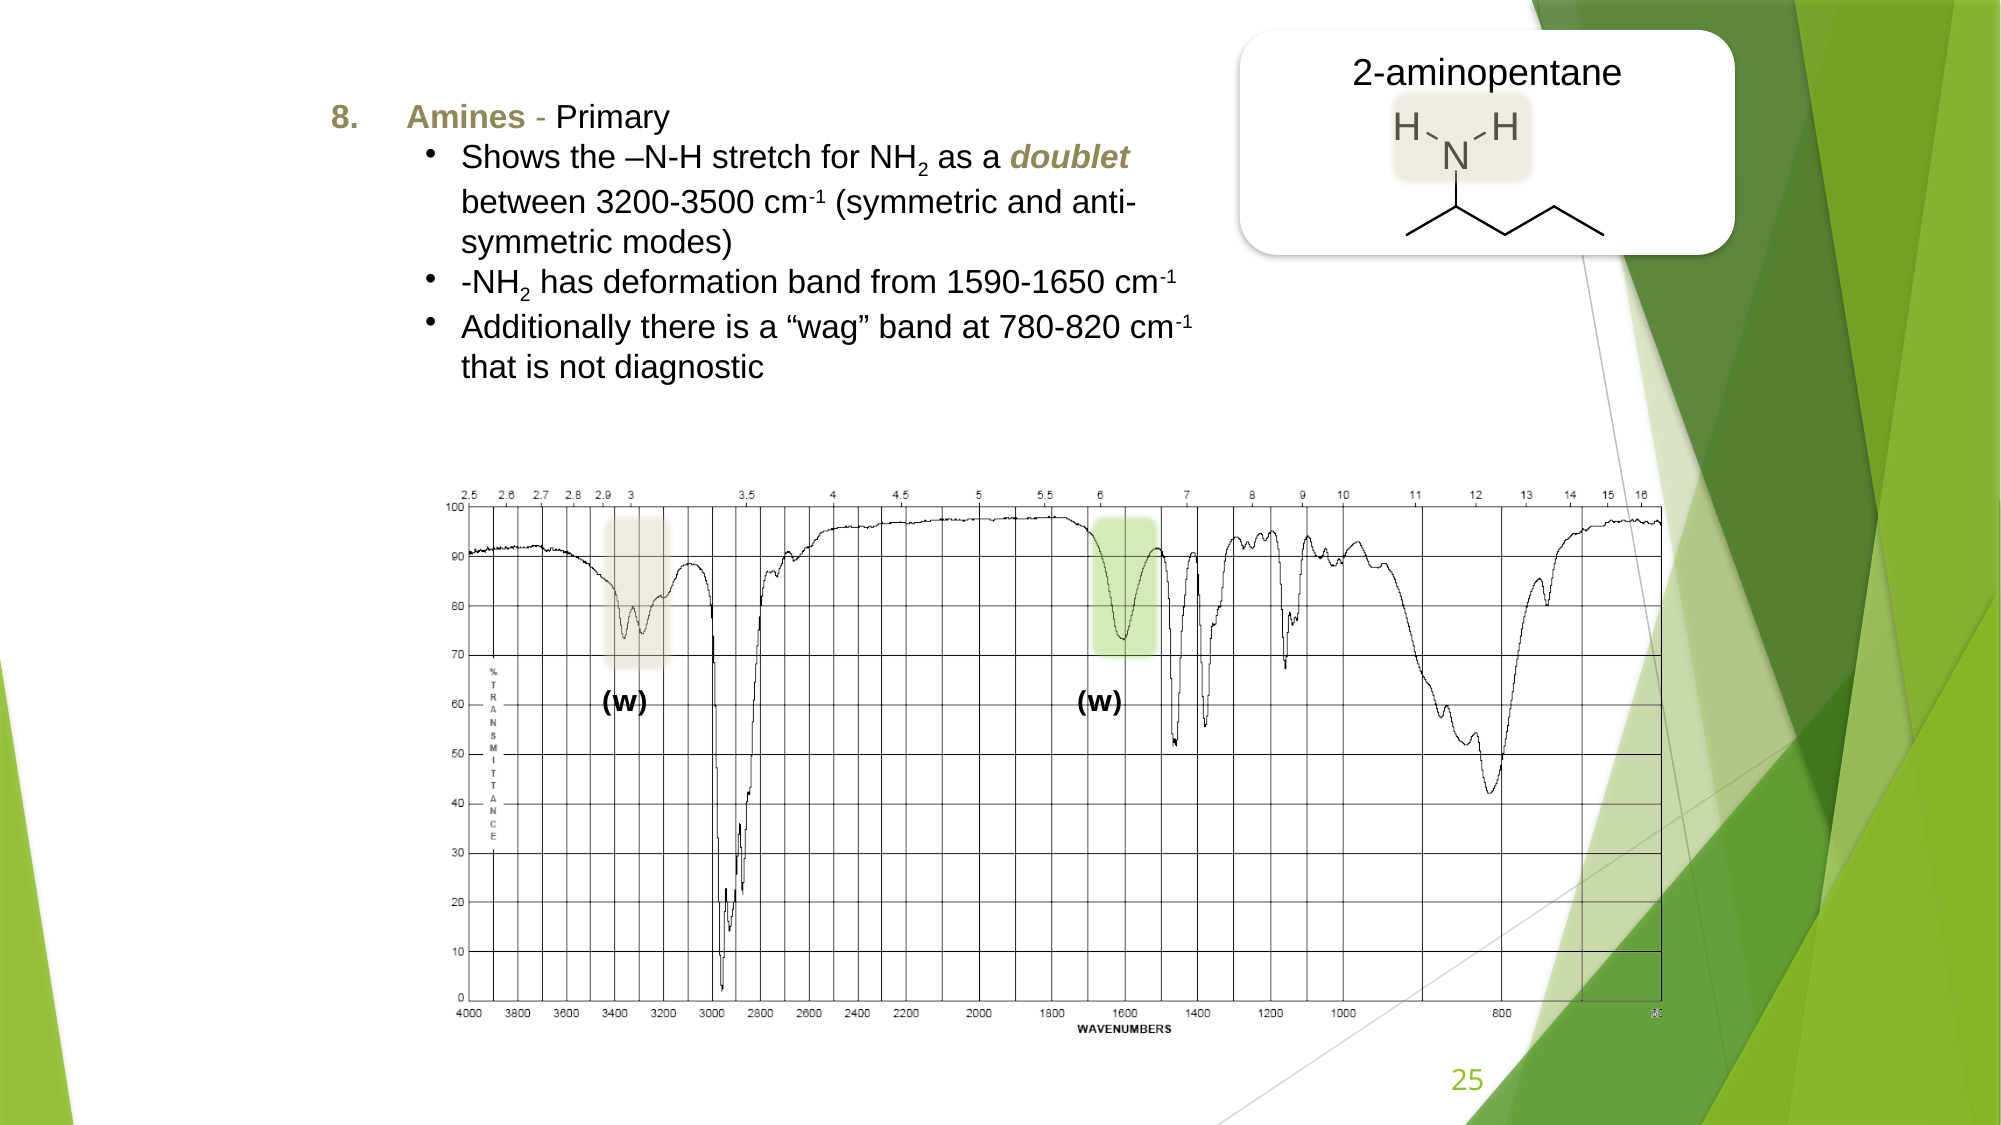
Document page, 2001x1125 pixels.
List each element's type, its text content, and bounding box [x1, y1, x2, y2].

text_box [1386, 99, 1613, 242]
footer [111, 991, 1145, 1051]
text_box 2-aminopentane [1238, 28, 1737, 257]
picture [444, 486, 1662, 1038]
slide_number 25 [1387, 1050, 1500, 1111]
text_box Amines - Primary Shows the –N-H stretch for NH2 as a doublet between 3200-3500 cm-1 (symmetric and anti-symmetric modes) -NH2 has deformation band from 1590-1650 cm-1 Additionally there is a “wag” band at 780-820 cm-1 that is not diagnostic [249, 87, 1263, 433]
text_box [1399, 93, 1526, 97]
